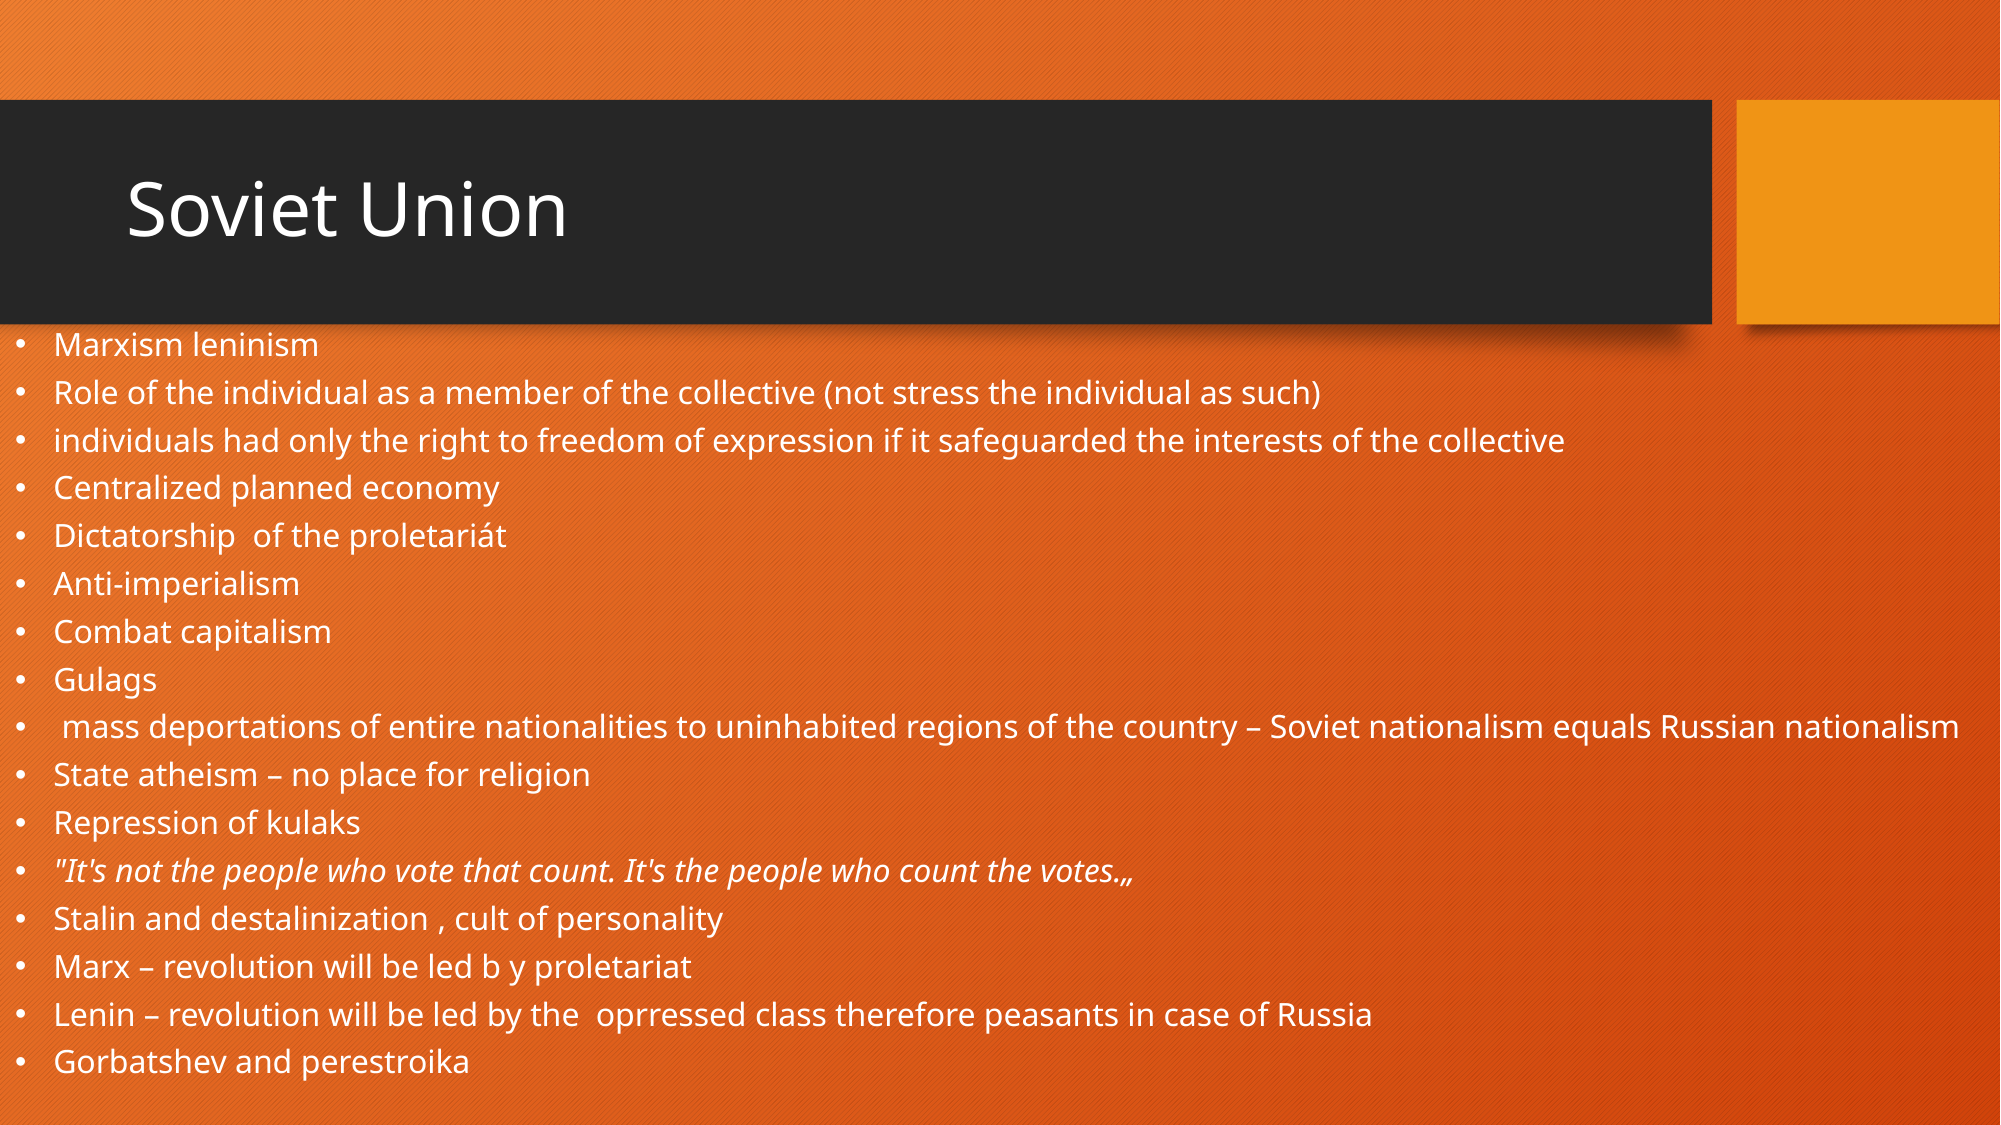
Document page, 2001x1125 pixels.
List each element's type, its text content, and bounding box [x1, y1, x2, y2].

title Soviet Union [111, 123, 1689, 301]
list Marxism leninism Role of the individual as a member of the collective (not stress the individual as such) individuals had only the right to freedom of expression if it safeguarded the interests of the collective Centralized planned economy Dictatorship of the proletariát Anti-imperialism Combat capitalism Gulags mass deportations of entire nationalities to uninhabited regions of the country – Soviet nationalism equals Russian nationalism State atheism – no place for religion Repression of kulaks "It's not the people who vote that count. It's the people who count the votes.„ Stalin and destalinization , cult of personality Marx – revolution will be led b y proletariat Lenin – revolution will be led by the oprressed class therefore peasants in case of Russia Gorbatshev and perestroika [0, 321, 2000, 1125]
